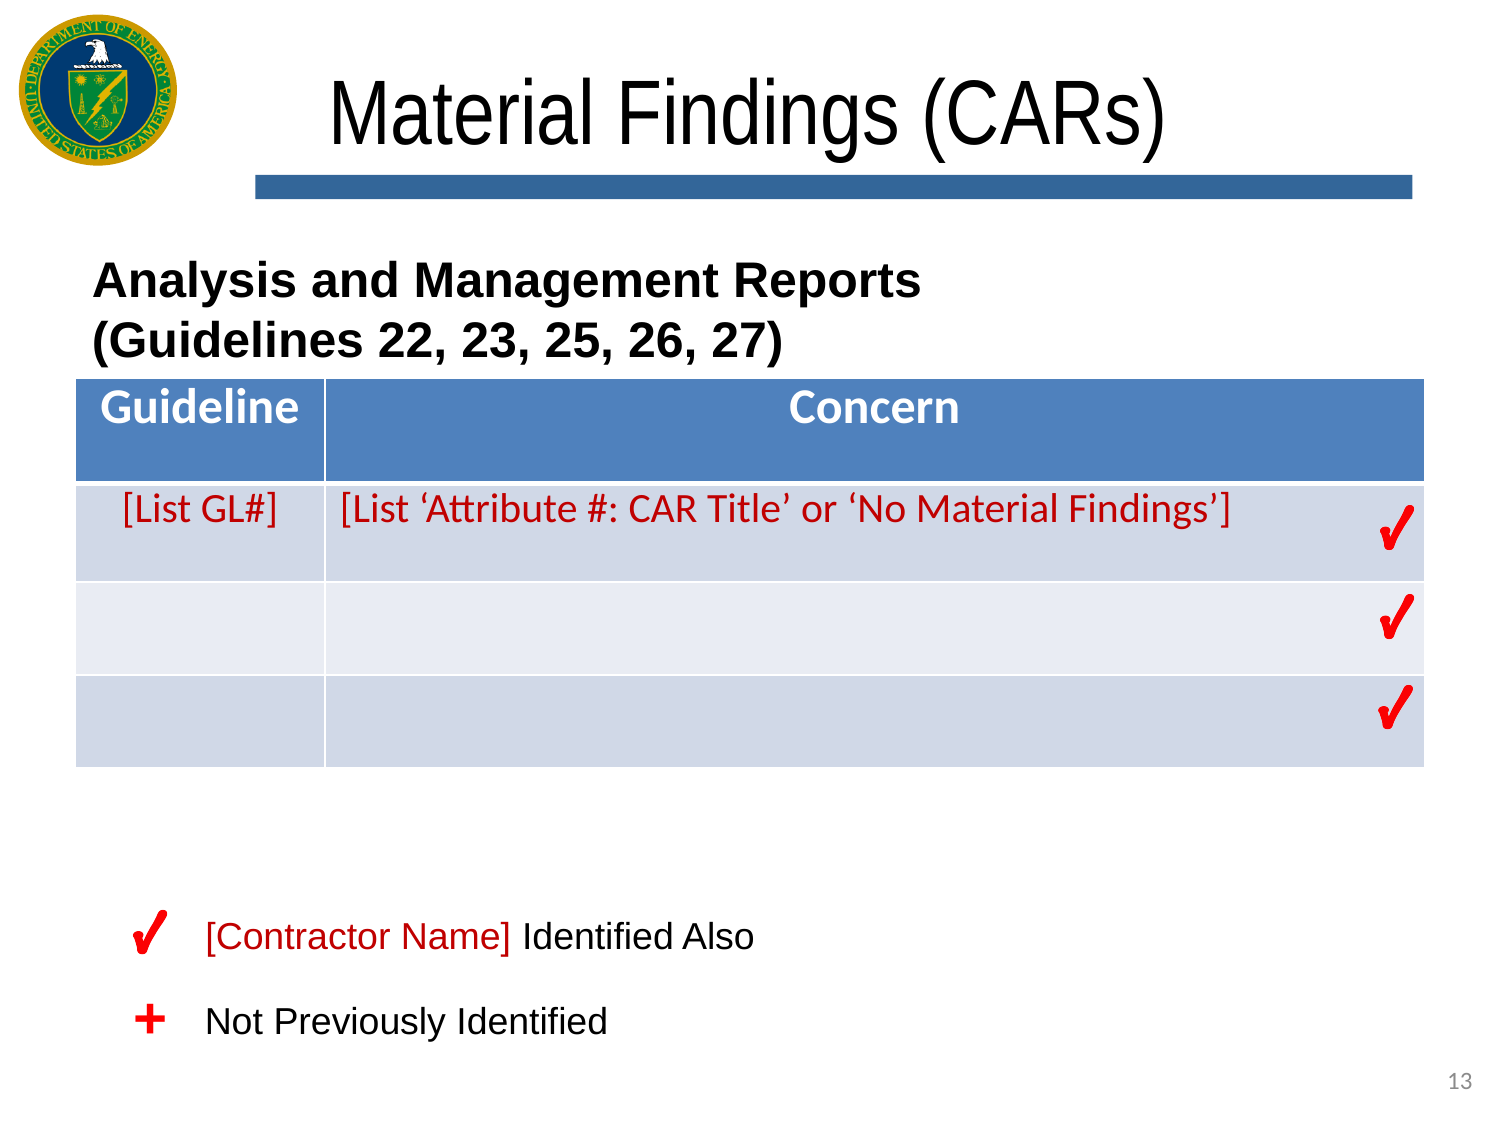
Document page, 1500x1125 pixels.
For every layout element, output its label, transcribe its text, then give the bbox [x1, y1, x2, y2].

title Material Findings (CARs) [72, 27, 1424, 188]
text_box + [118, 972, 183, 1058]
slide_number 13 [1137, 1050, 1488, 1110]
table_cell [List ‘Attribute #: CAR Title’ or ‘No Material Findings’] [326, 486, 1424, 581]
table_header Guideline [76, 379, 324, 481]
picture [1367, 678, 1424, 735]
text_box [Contractor Name] Identified Also [190, 904, 770, 965]
table_cell [76, 583, 324, 674]
table_cell [76, 676, 324, 767]
picture [1369, 588, 1426, 645]
picture [122, 904, 179, 961]
table_header Concern [326, 379, 1424, 481]
text_box Analysis and Management Reports (Guidelines 22, 23, 25, 26, 27) [77, 240, 938, 376]
table_cell [326, 676, 1424, 767]
text_box Not Previously Identified [190, 989, 624, 1050]
table_cell [326, 583, 1424, 674]
text_box [255, 174, 1413, 200]
picture [1369, 499, 1426, 556]
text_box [21, 17, 175, 163]
table_cell [List GL#] [76, 486, 324, 581]
